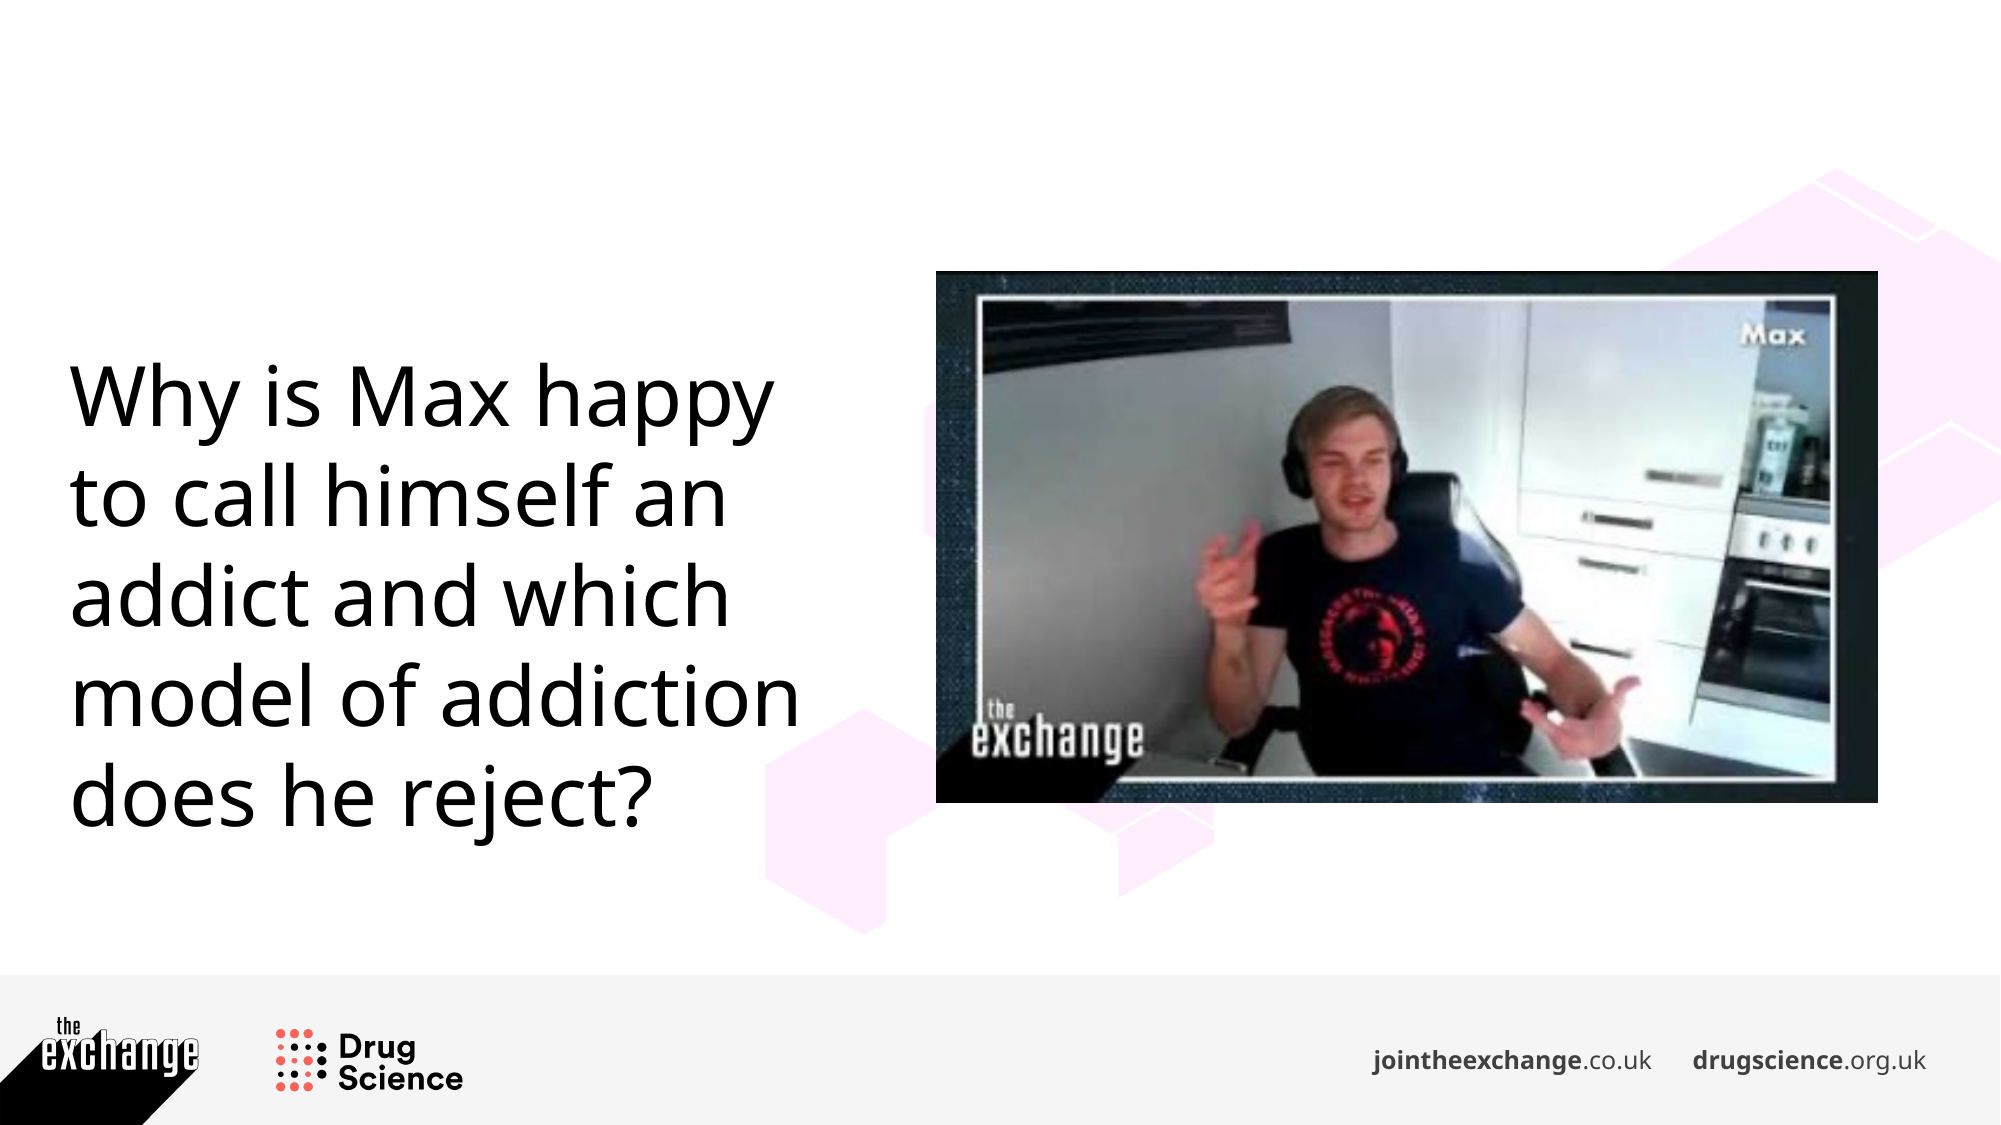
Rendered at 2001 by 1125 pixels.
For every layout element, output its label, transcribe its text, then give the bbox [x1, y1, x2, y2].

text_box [935, 270, 1879, 804]
text_box Why is Max happy to call himself an addict and which model of addiction does he reject? [54, 335, 884, 851]
picture [276, 1029, 463, 1092]
picture [0, 1015, 237, 1125]
